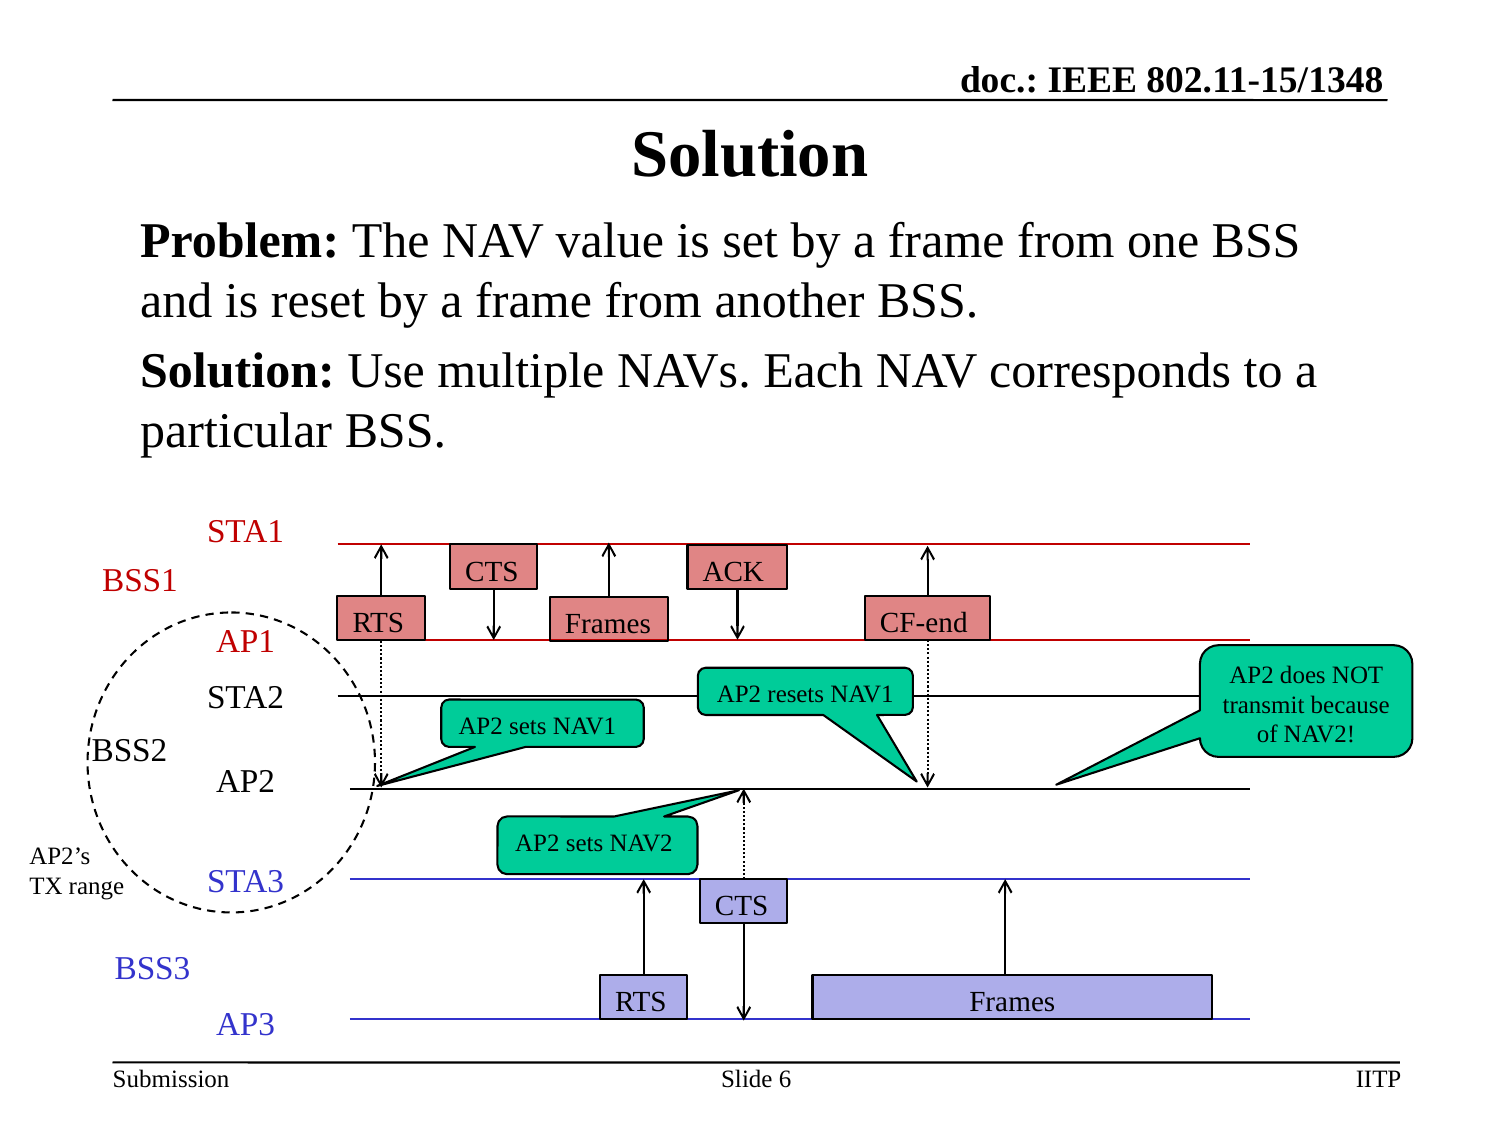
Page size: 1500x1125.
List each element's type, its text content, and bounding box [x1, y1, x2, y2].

text_box BSS2 [76, 720, 227, 775]
text_box AP2 does NOT transmit because of NAV2! [1056, 645, 1413, 785]
text_box RTS [337, 595, 425, 639]
list Problem: The NAV value is set by a frame from one BSS and is reset by a frame from another BSS. Solution: Use multiple NAVs. Each NAV corresponds to a particular BSS. [124, 199, 1401, 483]
slide_number Slide 6 [712, 1061, 800, 1093]
text_box STA2 [170, 667, 321, 723]
text_box CTS [699, 887, 788, 924]
text_box STA1 [170, 501, 321, 557]
text_box AP2 [170, 751, 321, 807]
text_box RTS [599, 975, 688, 1018]
title Solution [112, 62, 1388, 238]
text_box AP1 [170, 612, 321, 667]
text_box AP2 resets NAV1 [697, 704, 917, 782]
text_box [189, 906, 274, 913]
text_box Frames [549, 596, 668, 639]
text_box BSS3 [99, 938, 250, 994]
text_box AP2 resets NAV1 [697, 667, 913, 694]
text_box BSS1 [87, 551, 238, 606]
text_box AP2 sets NAV2 [497, 796, 723, 875]
text_box AP3 [170, 994, 321, 1050]
text_box [93, 626, 170, 720]
footer IITP [949, 1061, 1402, 1093]
text_box CF-end [865, 595, 991, 639]
text_box Frames [812, 975, 1213, 1018]
text_box CTS [449, 552, 538, 589]
text_box STA3 [170, 851, 321, 906]
text_box AP2’s TX range [14, 832, 139, 908]
text_box ACK [687, 552, 788, 589]
text_box AP2 sets NAV1 [385, 704, 644, 784]
text_box [88, 645, 376, 899]
